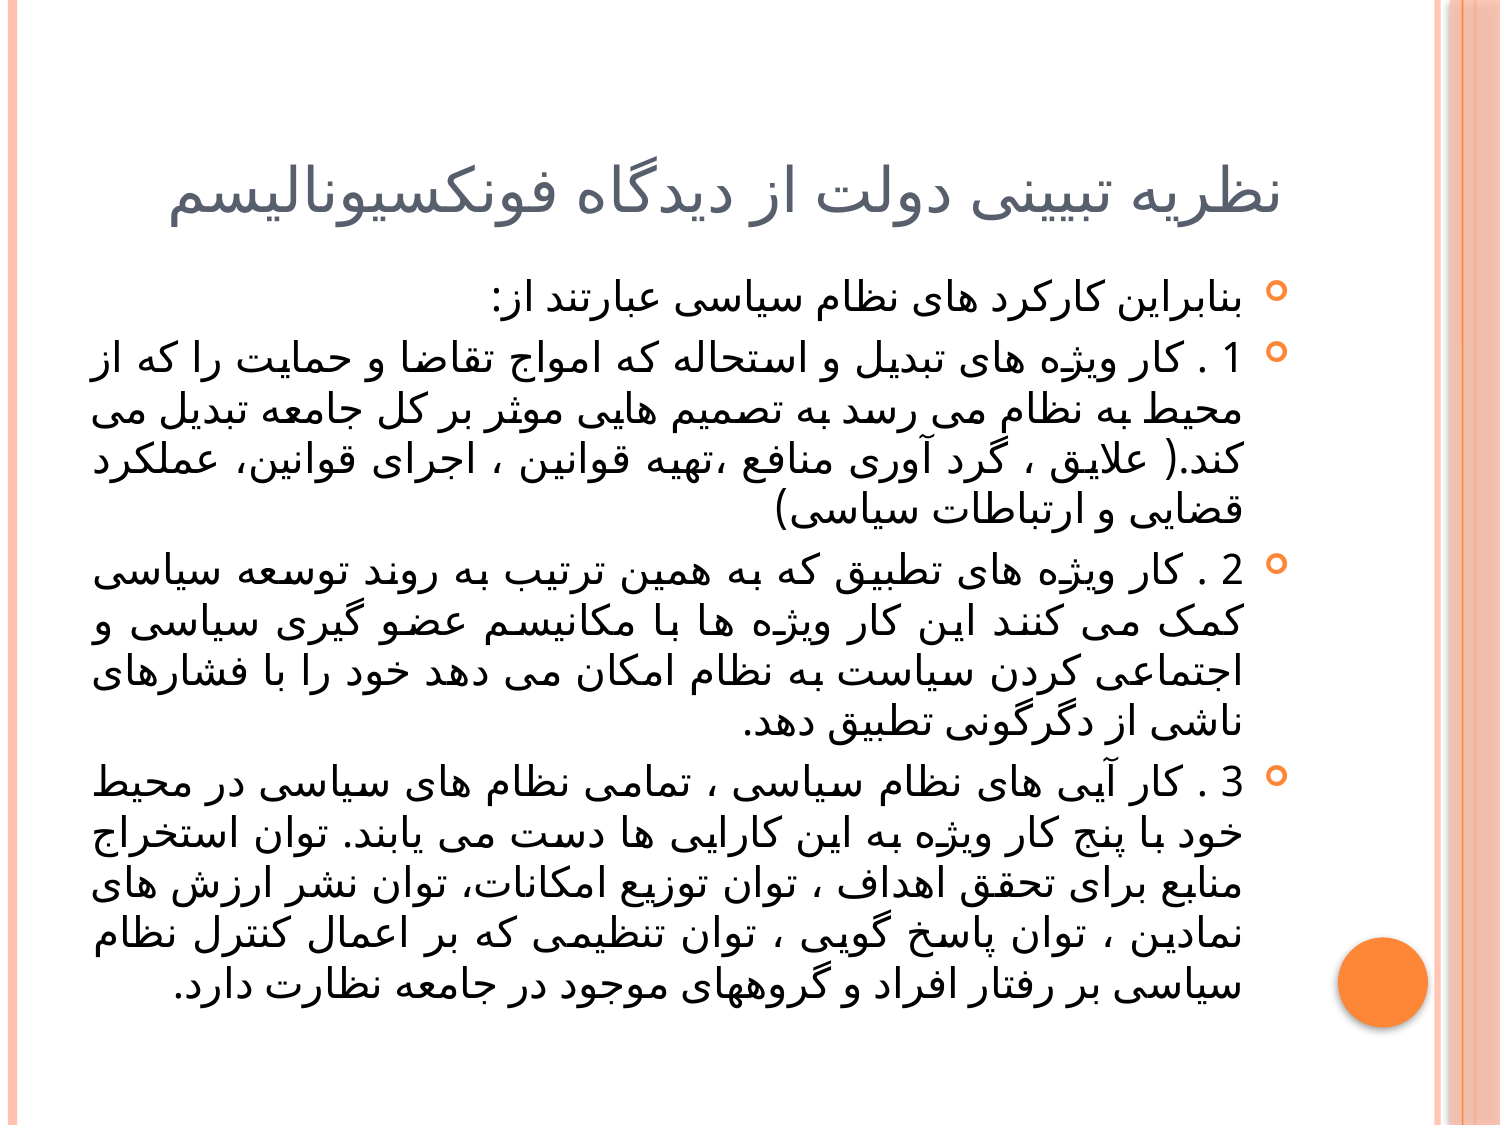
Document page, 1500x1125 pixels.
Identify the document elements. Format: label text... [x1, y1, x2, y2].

title نظریه تبیینی دولت از دیدگاه فونکسیونالیسم [75, 45, 1300, 233]
list بنابراین کارکرد های نظام سیاسی عبارتند از: 1 . کار ویژه های تبدیل و استحاله که امواج تقاضا و حمایت را که از محیط به نظام می رسد به تصمیم هایی موثر بر کل جامعه تبدیل می کند.( علایق ، گرد آوری منافع ،تهیه قوانین ، اجرای قوانین، عملکرد قضایی و ارتباطات سیاسی) 2 . کار ویژه های تطبیق که به همین ترتیب به روند توسعه سیاسی کمک می کنند این کار ویژه ها با مکانیسم عضو گیری سیاسی و اجتماعی کردن سیاست به نظام امکان می دهد خود را با فشارهای ناشی از دگرگونی تطبیق دهد. 3 . کار آیی های نظام سیاسی ، تمامی نظام های سیاسی در محیط خود با پنج کار ویژه به این کارایی ها دست می یابند. توان استخراج منابع برای تحقق اهداف ، توان توزیع امکانات، توان نشر ارزش های نمادین ، توان پاسخ گویی ، توان تنظیمی که بر اعمال کنترل نظام سیاسی بر رفتار افراد و گروههای موجود در جامعه نظارت دارد. [75, 262, 1300, 1062]
